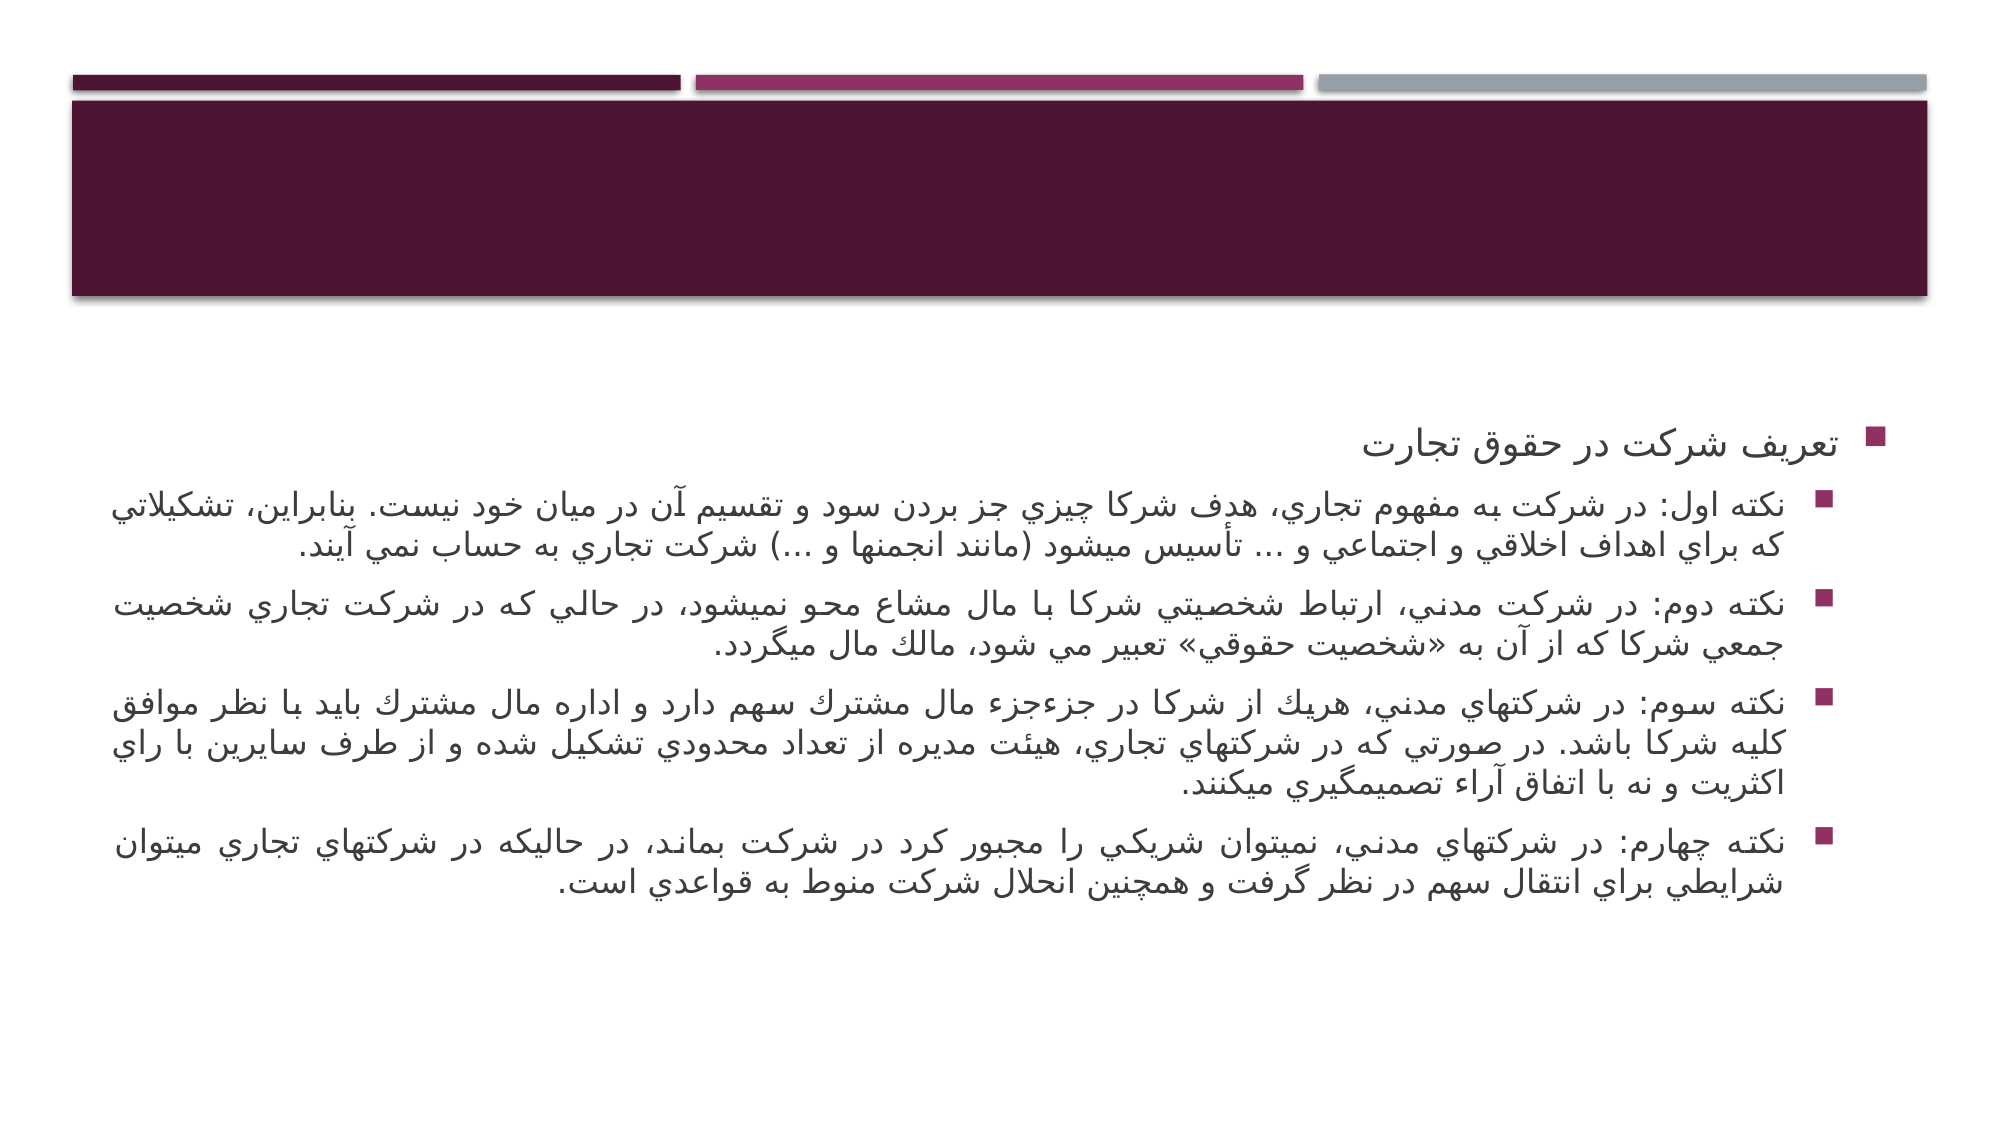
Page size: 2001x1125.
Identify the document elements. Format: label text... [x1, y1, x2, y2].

list تعريف شركت در حقوق تجارت نكته اول: در شركت به مفهوم تجاري، هدف شركا چيزي جز بردن سود و تقسيم آن در ميان خود نيست. بنابراين، تشكيلاتي كه براي اهداف اخلاقي و اجتماعي و ... تأسيس ميشود (مانند انجمنها و ...) شركت تجاري به حساب نمي آيند. نكته دوم: در شركت مدني، ارتباط شخصيتي شركا با مال مشاع محو نميشود، در حالي كه در شركت تجاري شخصيت جمعي شركا كه از آن به «شخصيت حقوقي» تعبير مي شود، مالك مال ميگردد. نكته سوم: در شركتهاي مدني، هريك از شركا در جزءجزء مال مشترك سهم دارد و اداره مال مشترك بايد با نظر موافق كليه شركا باشد. در صورتي كه در شركتهاي تجاري، هيئت مديره از تعداد محدودي تشكيل شده و از طرف سايرين با راي اكثريت و نه با اتفاق آراء تصميمگيري ميكنند. نكته چهارم: در شركتهاي مدني، نميتوان شريكي را مجبور كرد در شركت بماند، در حاليكه در شركتهاي تجاري ميتوان شرايطي براي انتقال سهم در نظر گرفت و همچنين انحلال شركت منوط به قواعدي است. [95, 357, 1905, 962]
